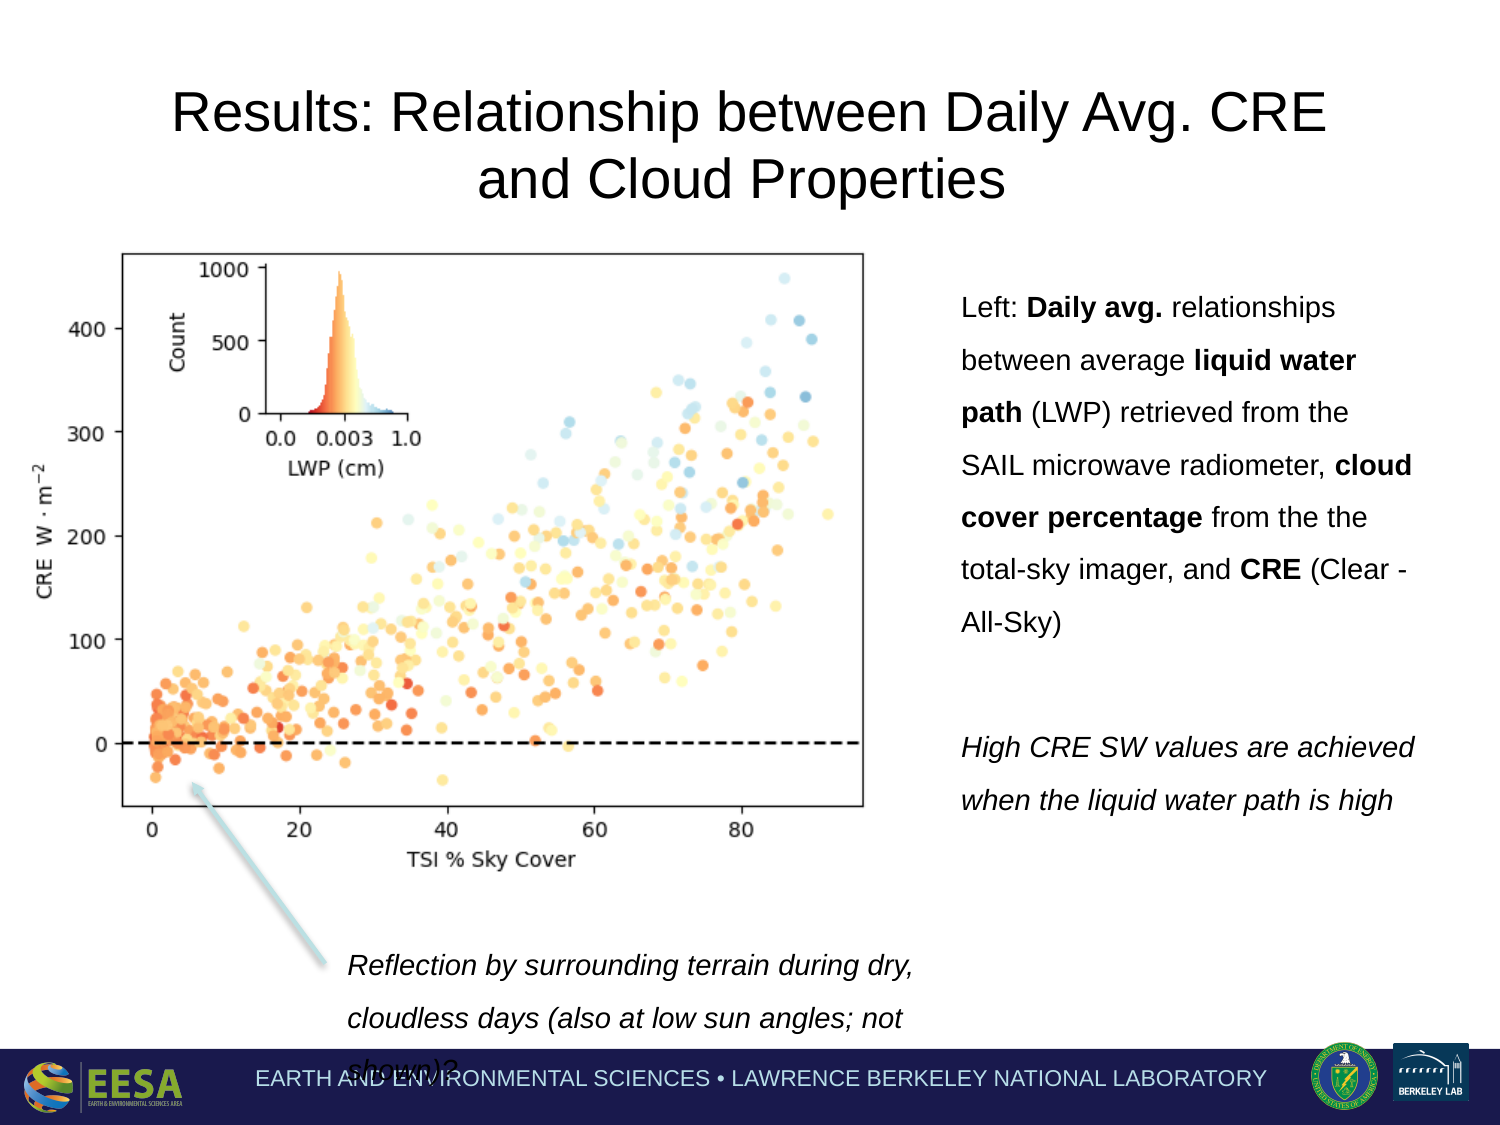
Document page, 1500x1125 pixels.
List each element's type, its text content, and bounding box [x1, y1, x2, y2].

text_box High CRE SW values are achieved when the liquid water path is high [961, 710, 1470, 816]
title Results: Relationship between Daily Avg. CRE and Cloud Properties [124, 70, 1376, 215]
picture [24, 1062, 184, 1113]
picture [16, 240, 876, 885]
picture [1393, 1043, 1469, 1101]
picture [1310, 1041, 1379, 1111]
text_box Left: Daily avg. relationships between average liquid water path (LWP) retrieved from the SAIL microwave radiometer, cloud cover percentage from the the total-sky imager, and CRE (Clear - All-Sky) [961, 271, 1420, 639]
text_box Reflection by surrounding terrain during dry, cloudless days (also at low sun angles; not shown)? [347, 929, 1020, 1087]
